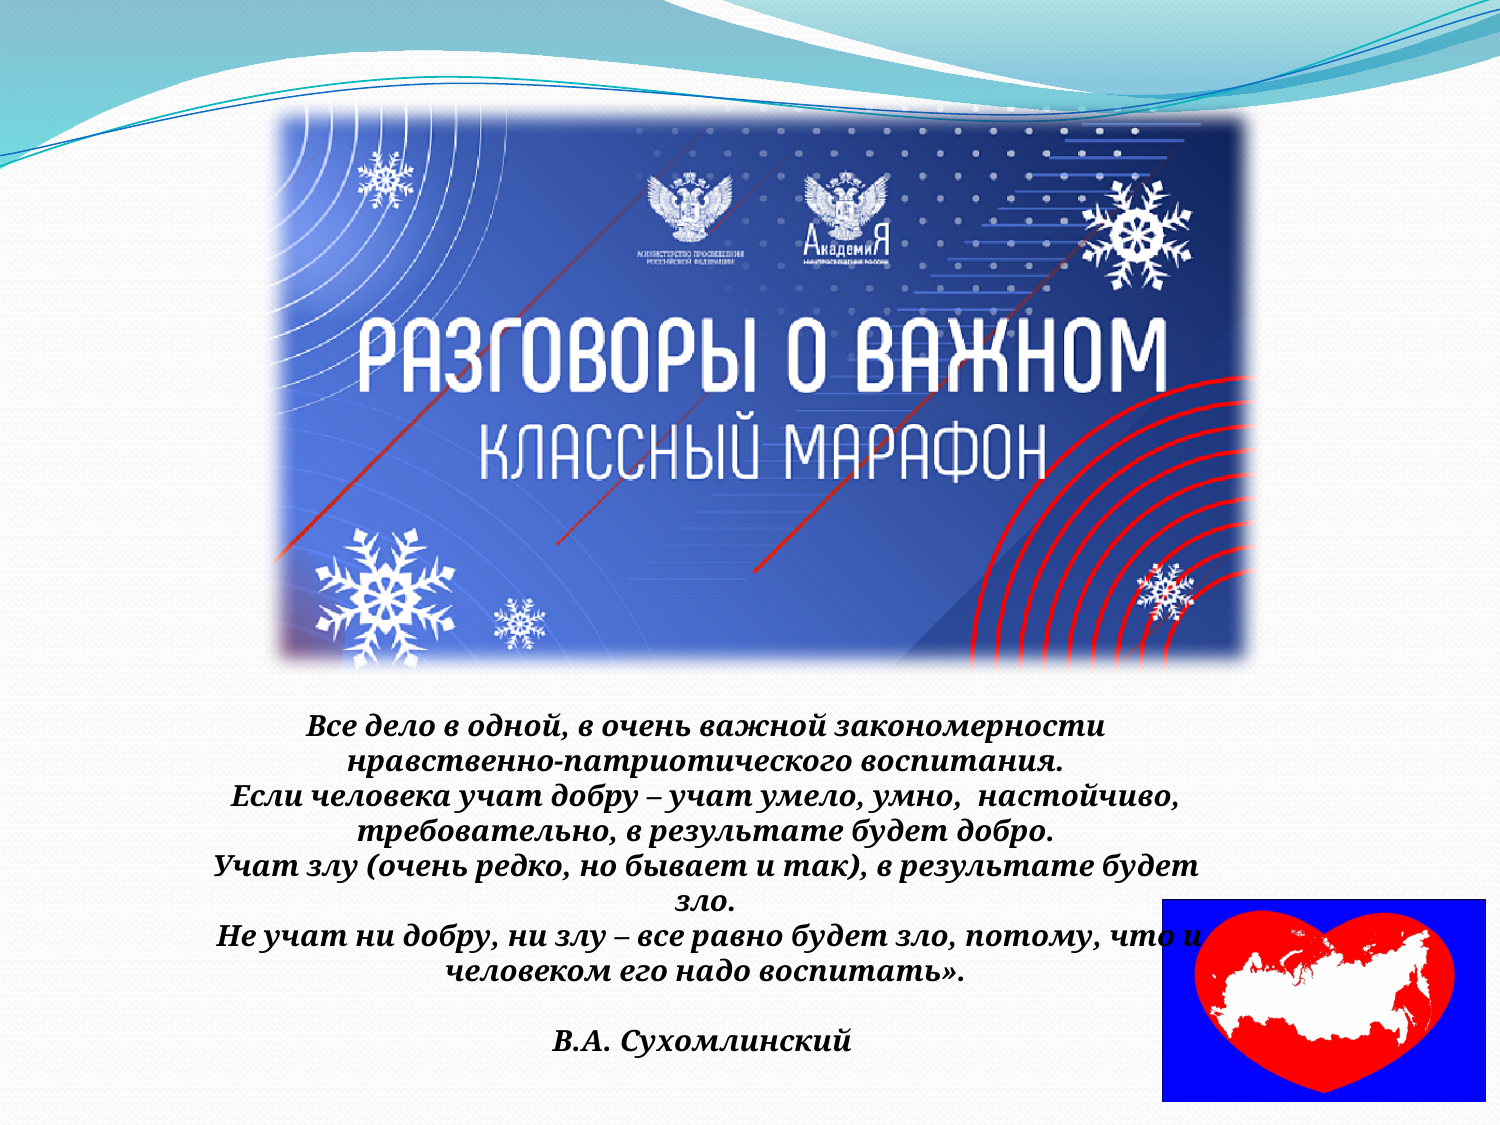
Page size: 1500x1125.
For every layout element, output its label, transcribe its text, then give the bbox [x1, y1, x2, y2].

picture [1162, 899, 1486, 1102]
picture [262, 99, 1263, 677]
text_box Все дело в одной, в очень важной закономерности нравственно-патриотического воспитания. Если человека учат добру – учат умело, умно, настойчиво, требовательно, в результате будет добро. Учат злу (очень редко, но бывает и так), в результате будет зло. Не учат ни добру, ни злу – все равно будет зло, потому, что и человеком его надо воспитать». В.А. Сухомлинский [187, 699, 1225, 1065]
